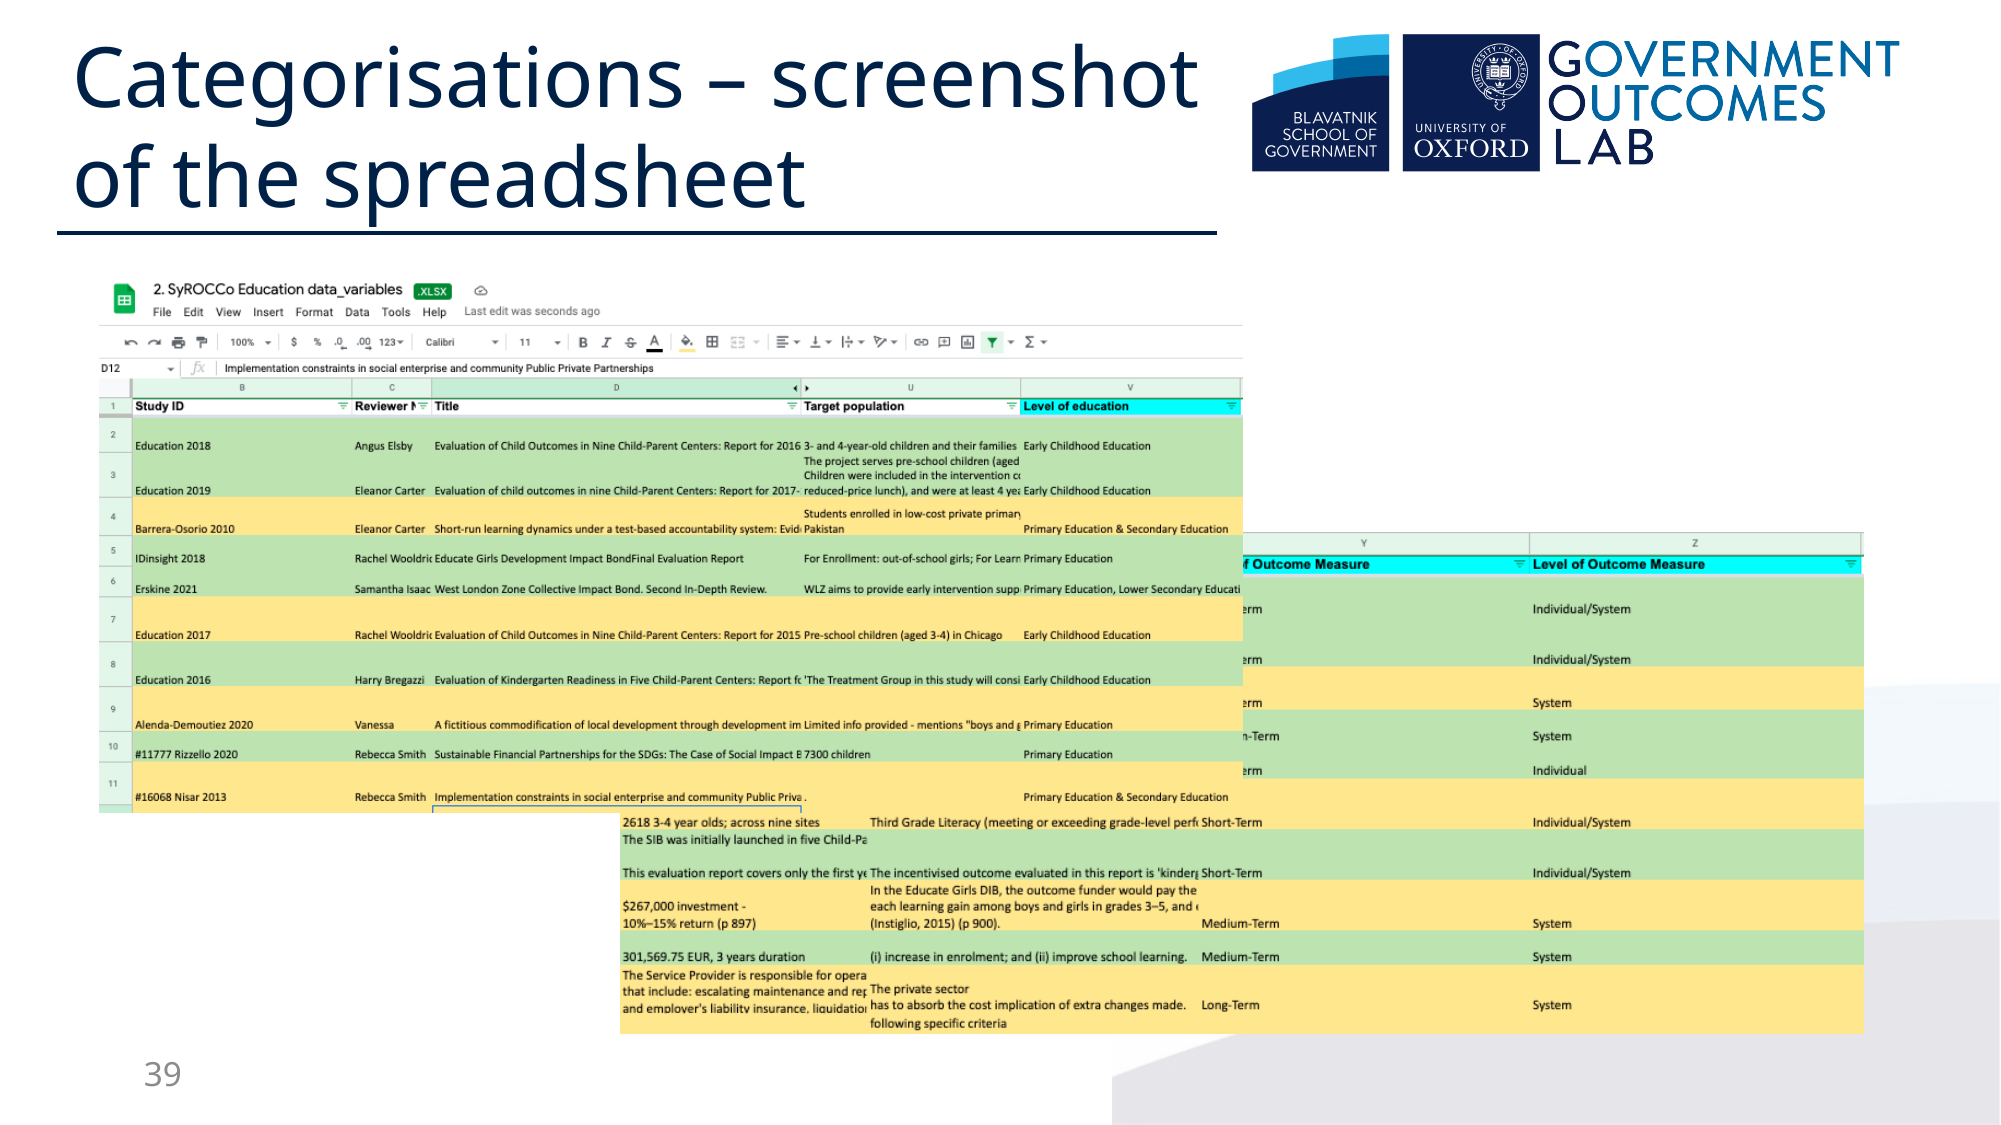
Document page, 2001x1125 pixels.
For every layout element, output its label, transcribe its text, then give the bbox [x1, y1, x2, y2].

picture [99, 279, 1865, 1034]
slide_number 39 [99, 1046, 197, 1107]
text_box Categorisations – screenshot of the spreadsheet [57, 15, 1254, 233]
picture [1254, 33, 1900, 184]
